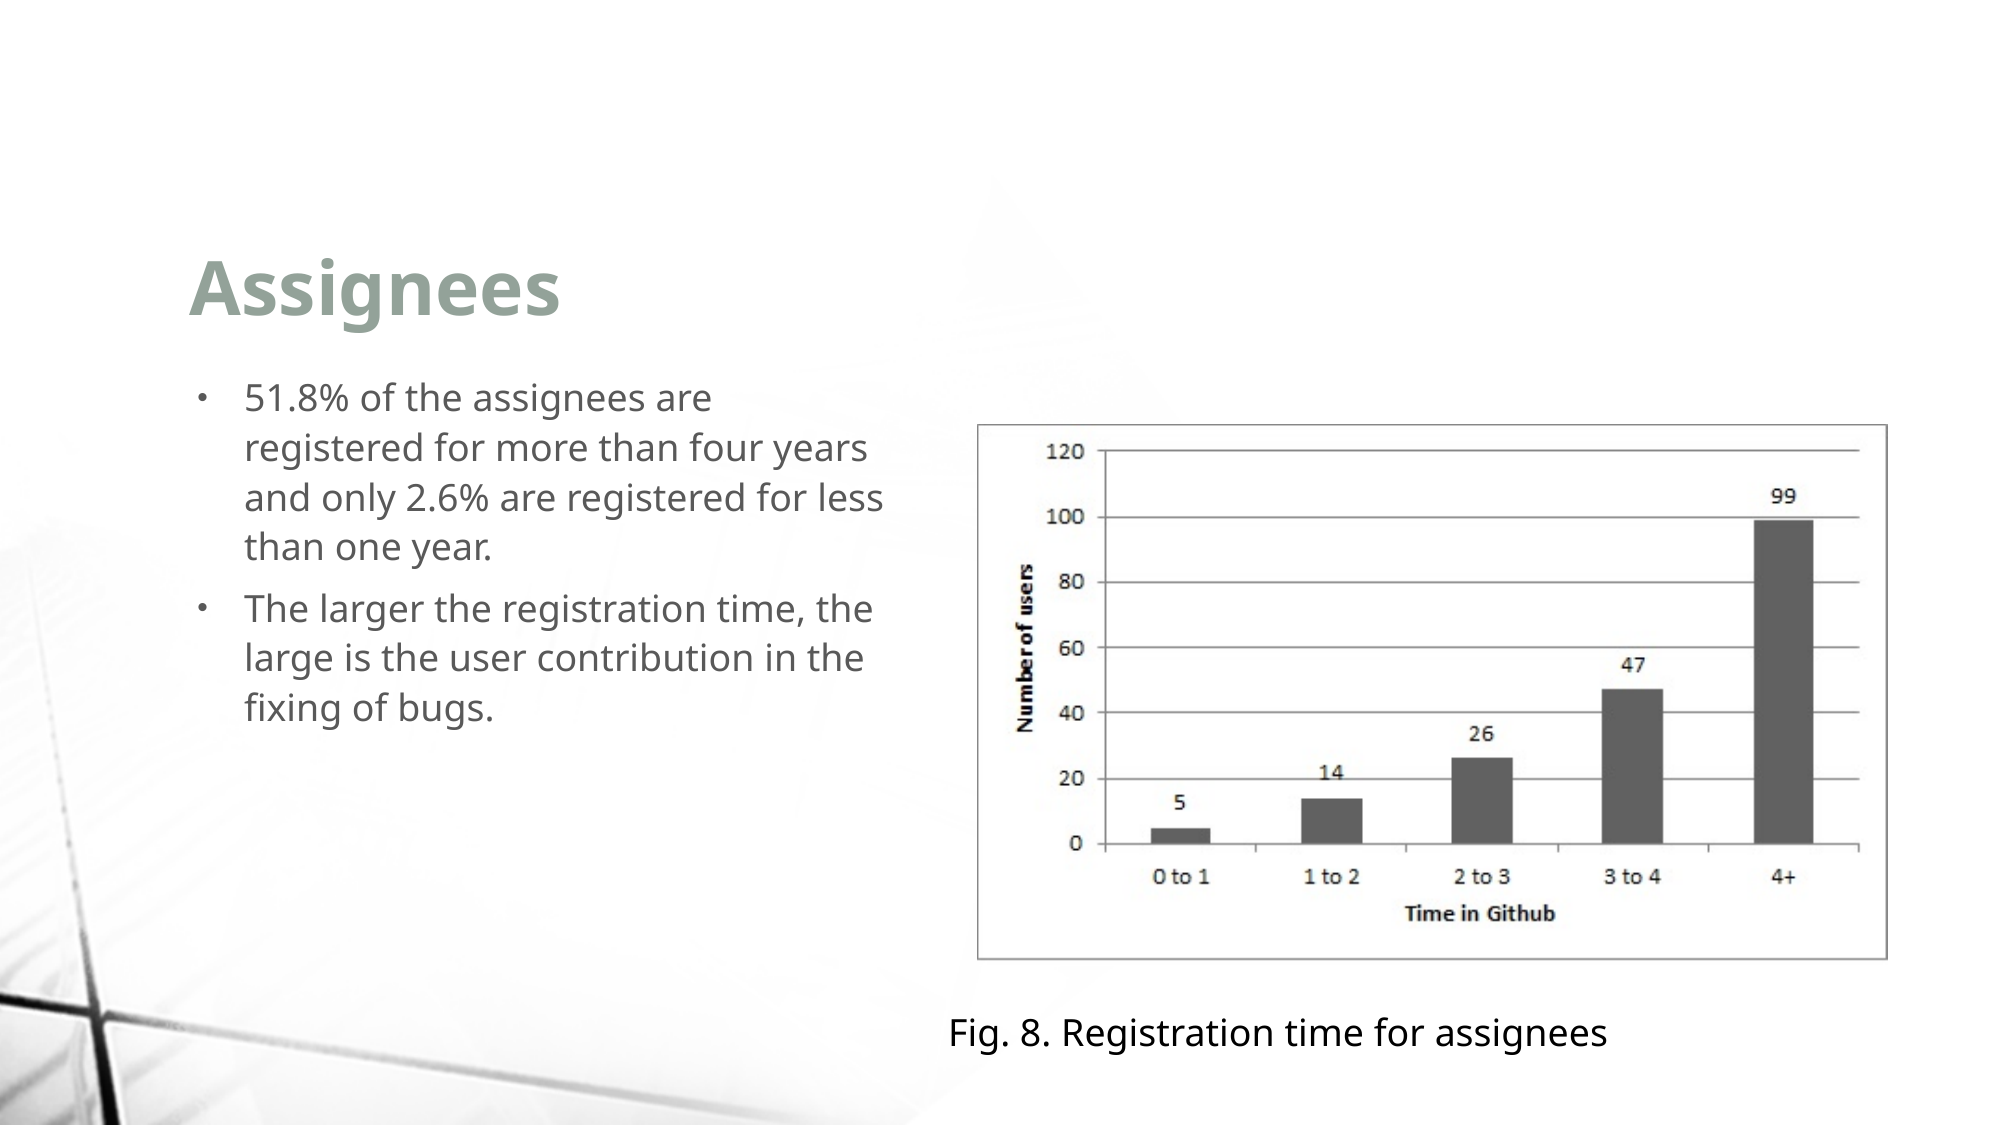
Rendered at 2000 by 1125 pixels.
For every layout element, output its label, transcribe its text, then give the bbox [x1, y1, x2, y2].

picture [0, 0, 2000, 1125]
title Assignees [174, 87, 850, 338]
list 51.8% of the assignees are registered for more than four years and only 2.6% are registered for less than one year. The larger the registration time, the large is the user contribution in the fixing of bugs. [174, 362, 913, 988]
text_box Fig. 8. Registration time for assignees [933, 1001, 1624, 1062]
